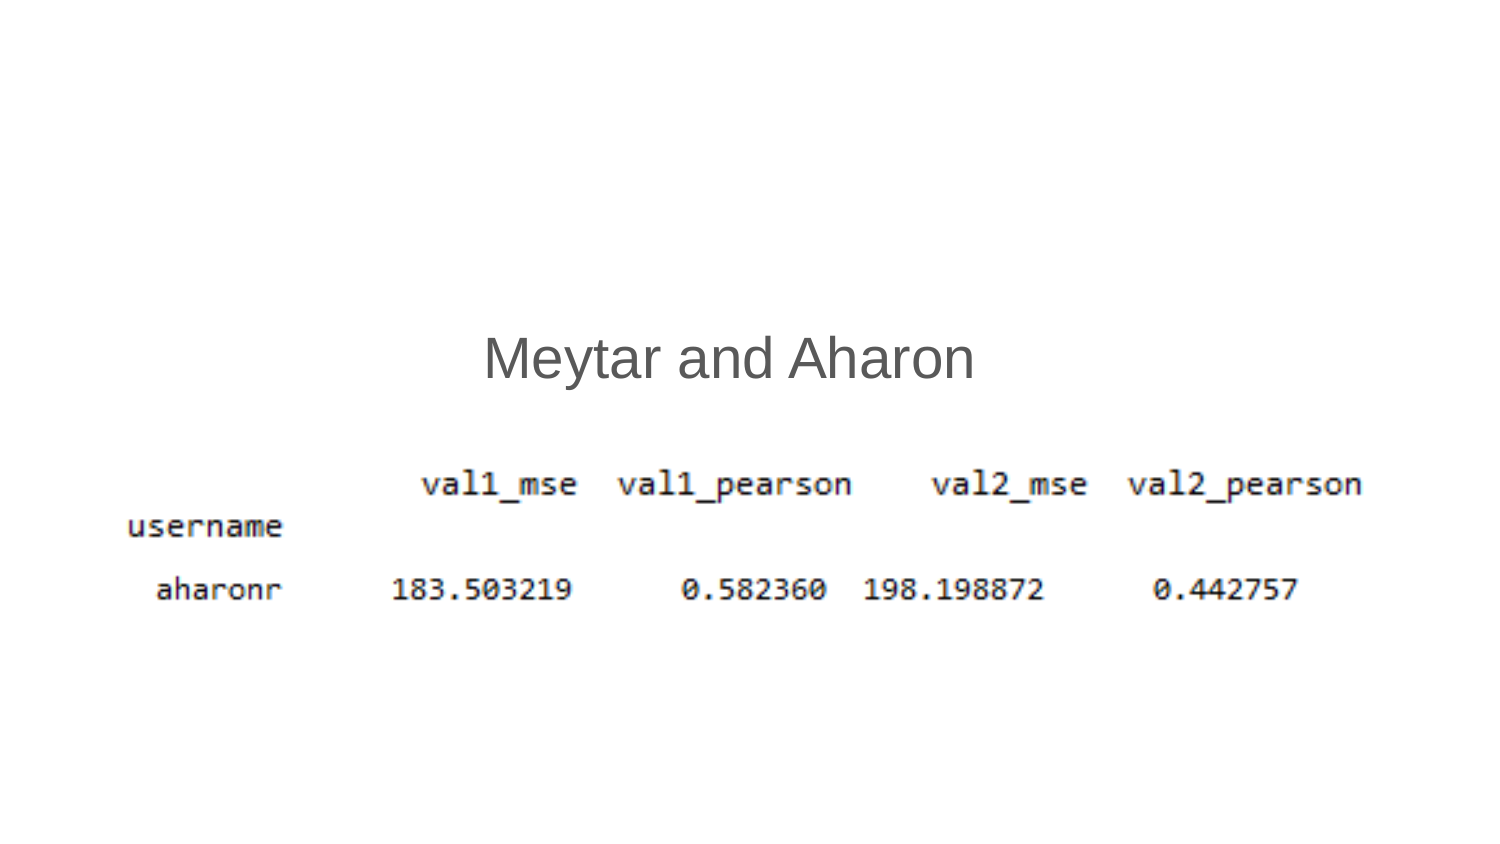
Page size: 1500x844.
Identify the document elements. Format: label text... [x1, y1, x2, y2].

picture [121, 462, 1406, 544]
picture [150, 571, 1338, 613]
subtitle Meytar and Aharon [31, 304, 1429, 435]
